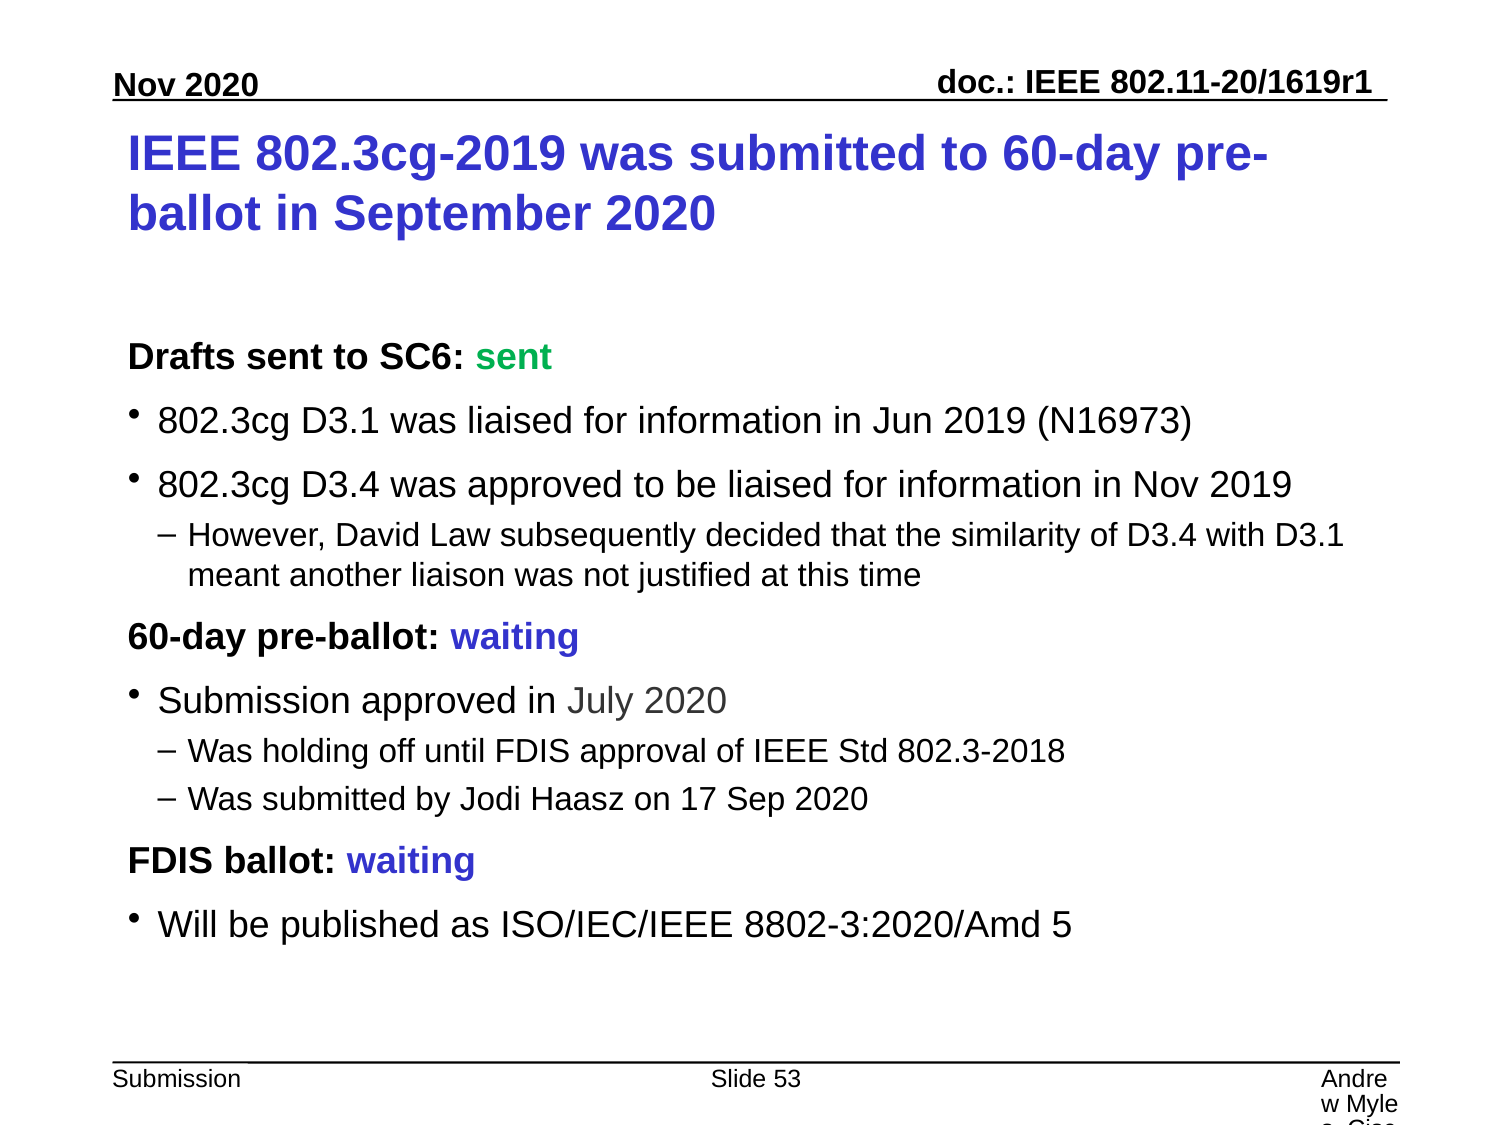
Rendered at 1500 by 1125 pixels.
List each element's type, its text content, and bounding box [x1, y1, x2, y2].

list Drafts sent to SC6: sent 802.3cg D3.1 was liaised for information in Jun 2019 (N16973) 802.3cg D3.4 was approved to be liaised for information in Nov 2019 However, David Law subsequently decided that the similarity of D3.4 with D3.1 meant another liaison was not justified at this time 60-day pre-ballot: waiting Submission approved in July 2020 Was holding off until FDIS approval of IEEE Std 802.3-2018 Was submitted by Jodi Haasz on 17 Sep 2020 FDIS ballot: waiting Will be published as ISO/IEC/IEEE 8802-3:2020/Amd 5 [112, 324, 1388, 1000]
slide_number Slide 53 [709, 1061, 803, 1093]
title IEEE 802.3cg-2019 was submitted to 60-day pre-ballot in September 2020 [112, 112, 1388, 288]
footer Andrew Myles, Cisco [1320, 1061, 1402, 1093]
